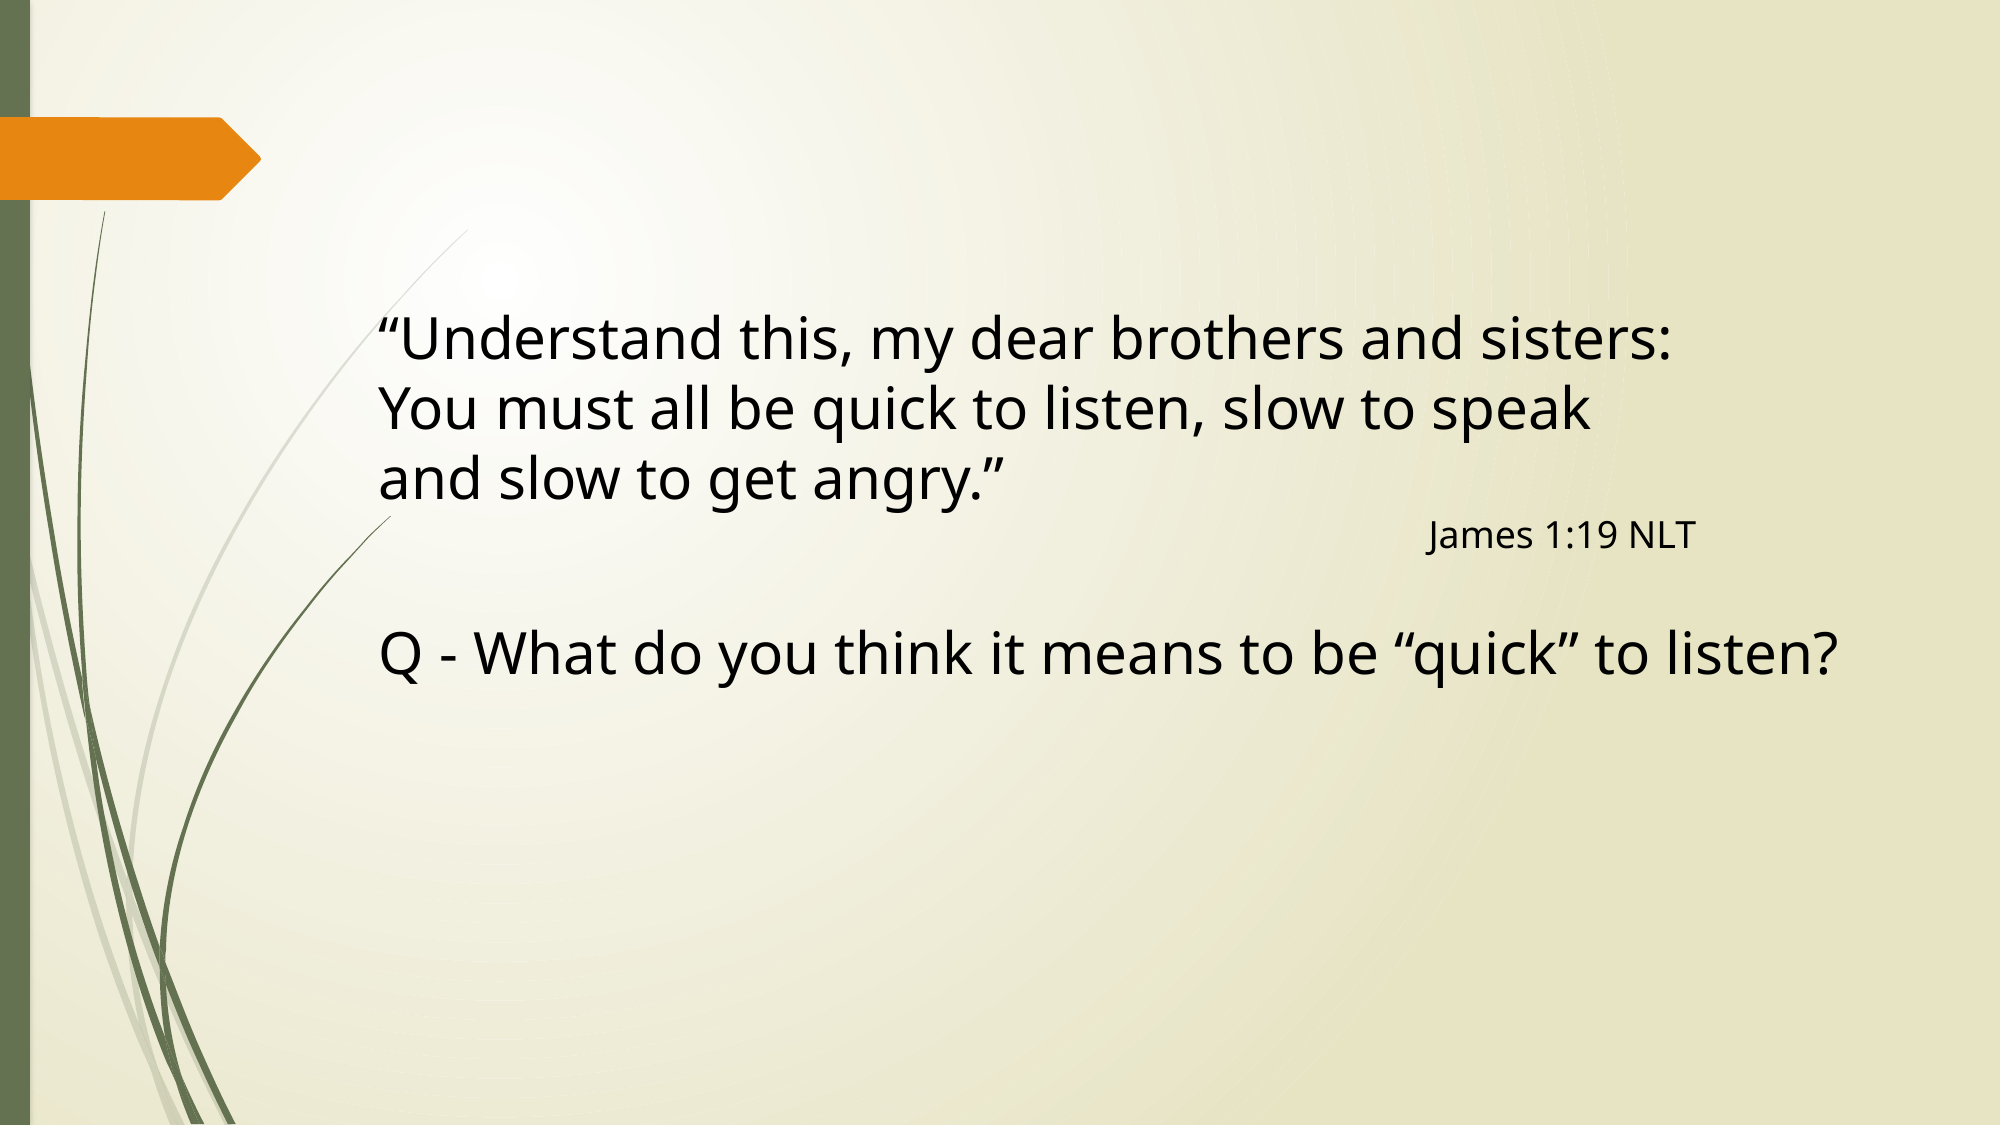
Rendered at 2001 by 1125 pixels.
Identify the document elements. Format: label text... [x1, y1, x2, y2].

text_box “Understand this, my dear brothers and sisters: You must all be quick to listen, slow to speak and slow to get angry.” James 1:19 NLT Q - What do you think it means to be “quick” to listen? [363, 223, 1854, 799]
